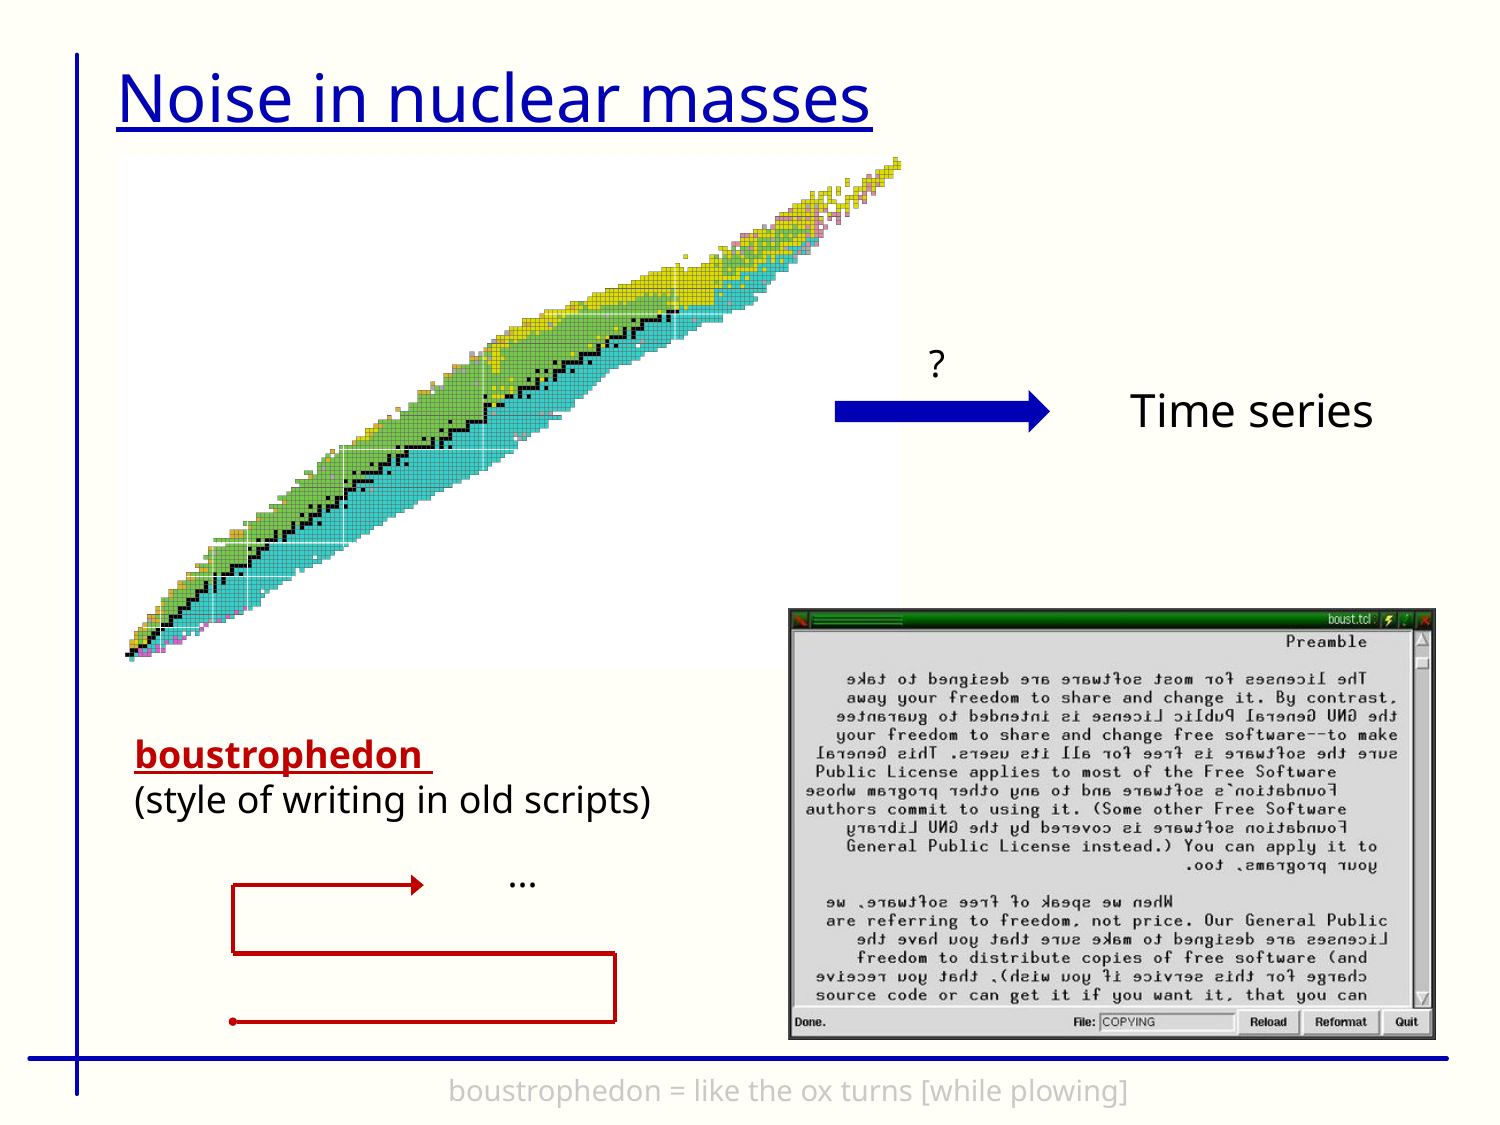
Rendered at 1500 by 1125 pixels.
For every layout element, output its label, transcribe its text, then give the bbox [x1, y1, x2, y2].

text_box Time series [1116, 373, 1435, 444]
picture [119, 155, 902, 608]
text_box Noise in nuclear masses [101, 48, 1294, 143]
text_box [119, 608, 1436, 1041]
text_box boustrophedon = like the ox turns [while plowing] [433, 1066, 1144, 1115]
text_box [907, 390, 1051, 433]
text_box ? [914, 332, 971, 393]
